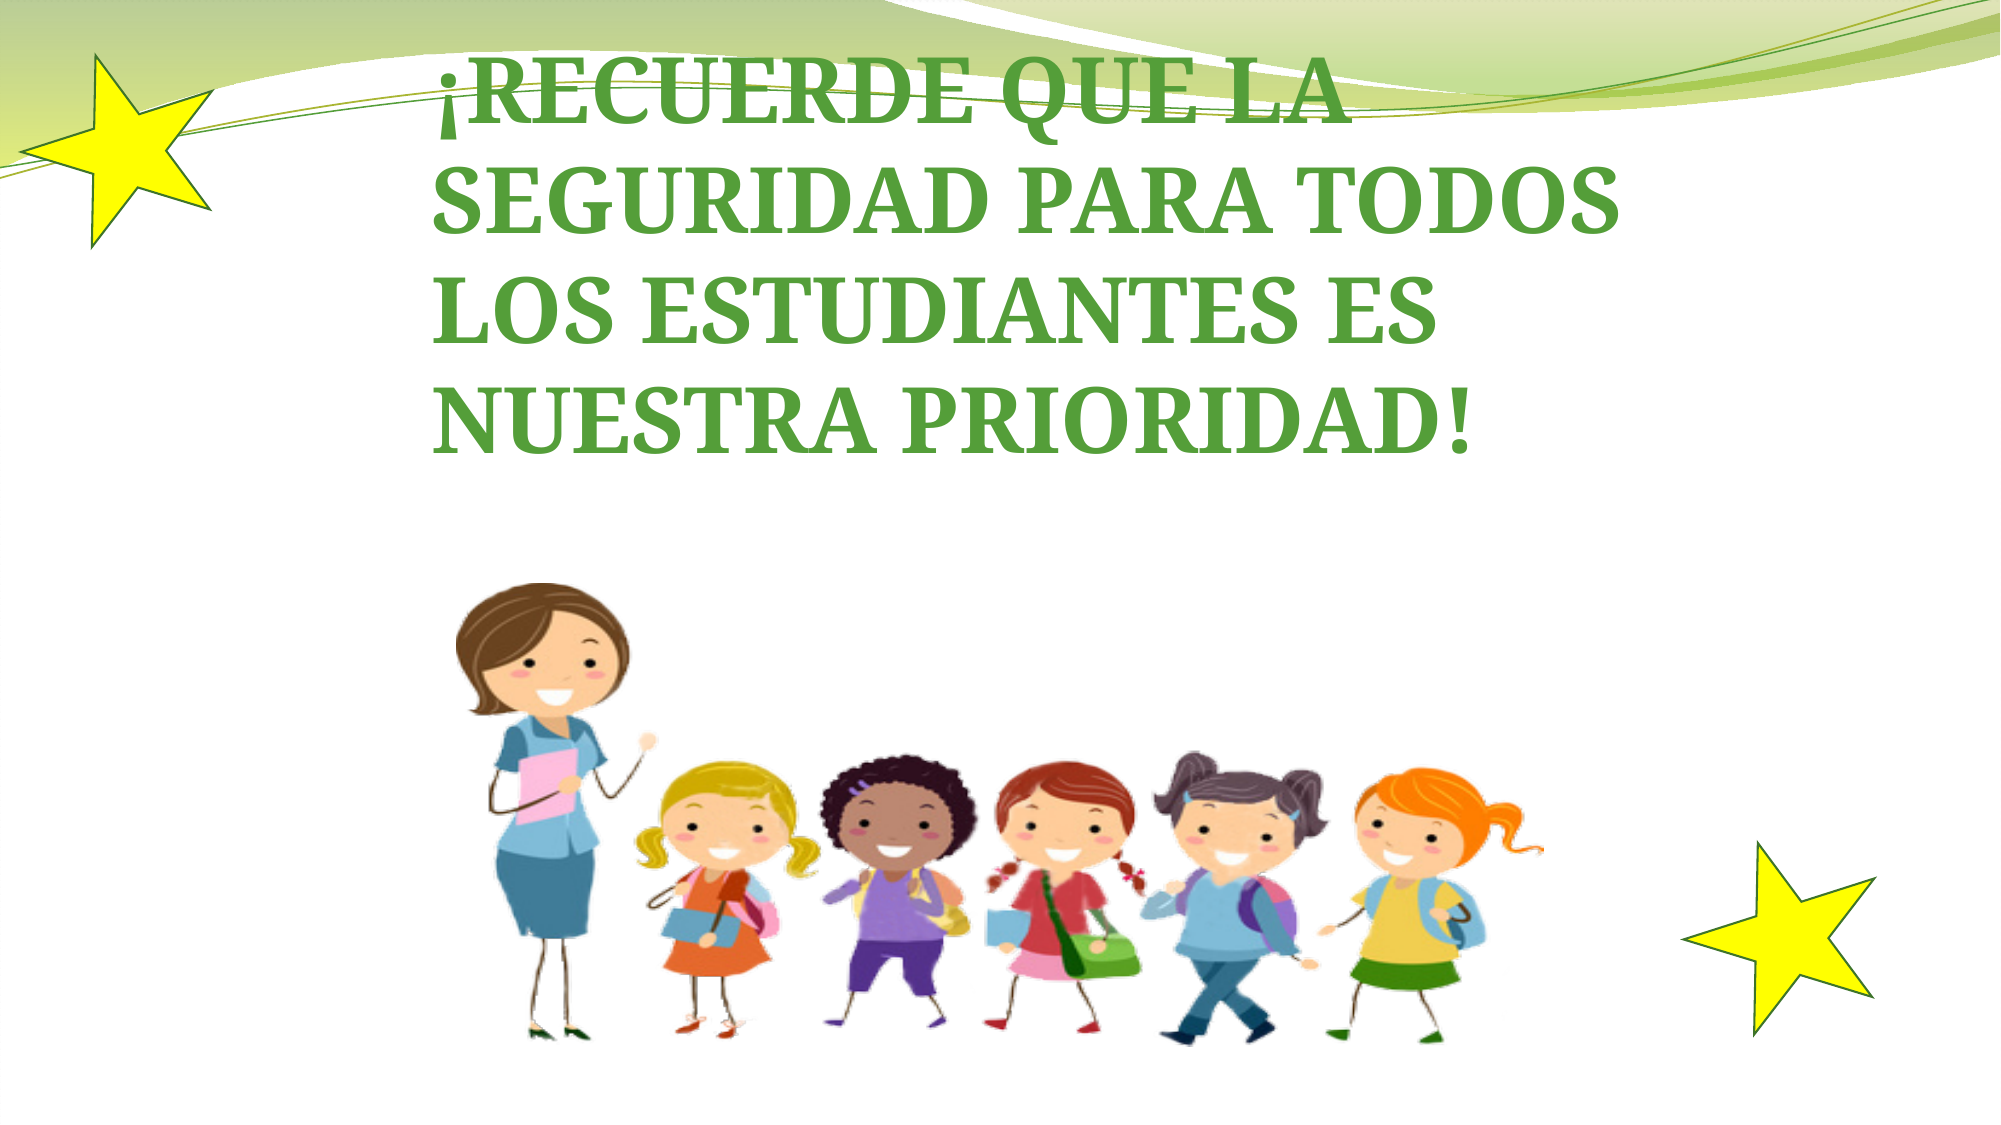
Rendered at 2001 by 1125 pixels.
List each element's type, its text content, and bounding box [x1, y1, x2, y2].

picture [456, 583, 1544, 1047]
text_box [17, 52, 215, 251]
text_box [1680, 839, 1878, 1038]
list ¡RECUERDE QUE LA SEGURIDAD PARA TODOS LOS ESTUDIANTES ES NUESTRA PRIORIDAD! [416, 24, 1667, 924]
